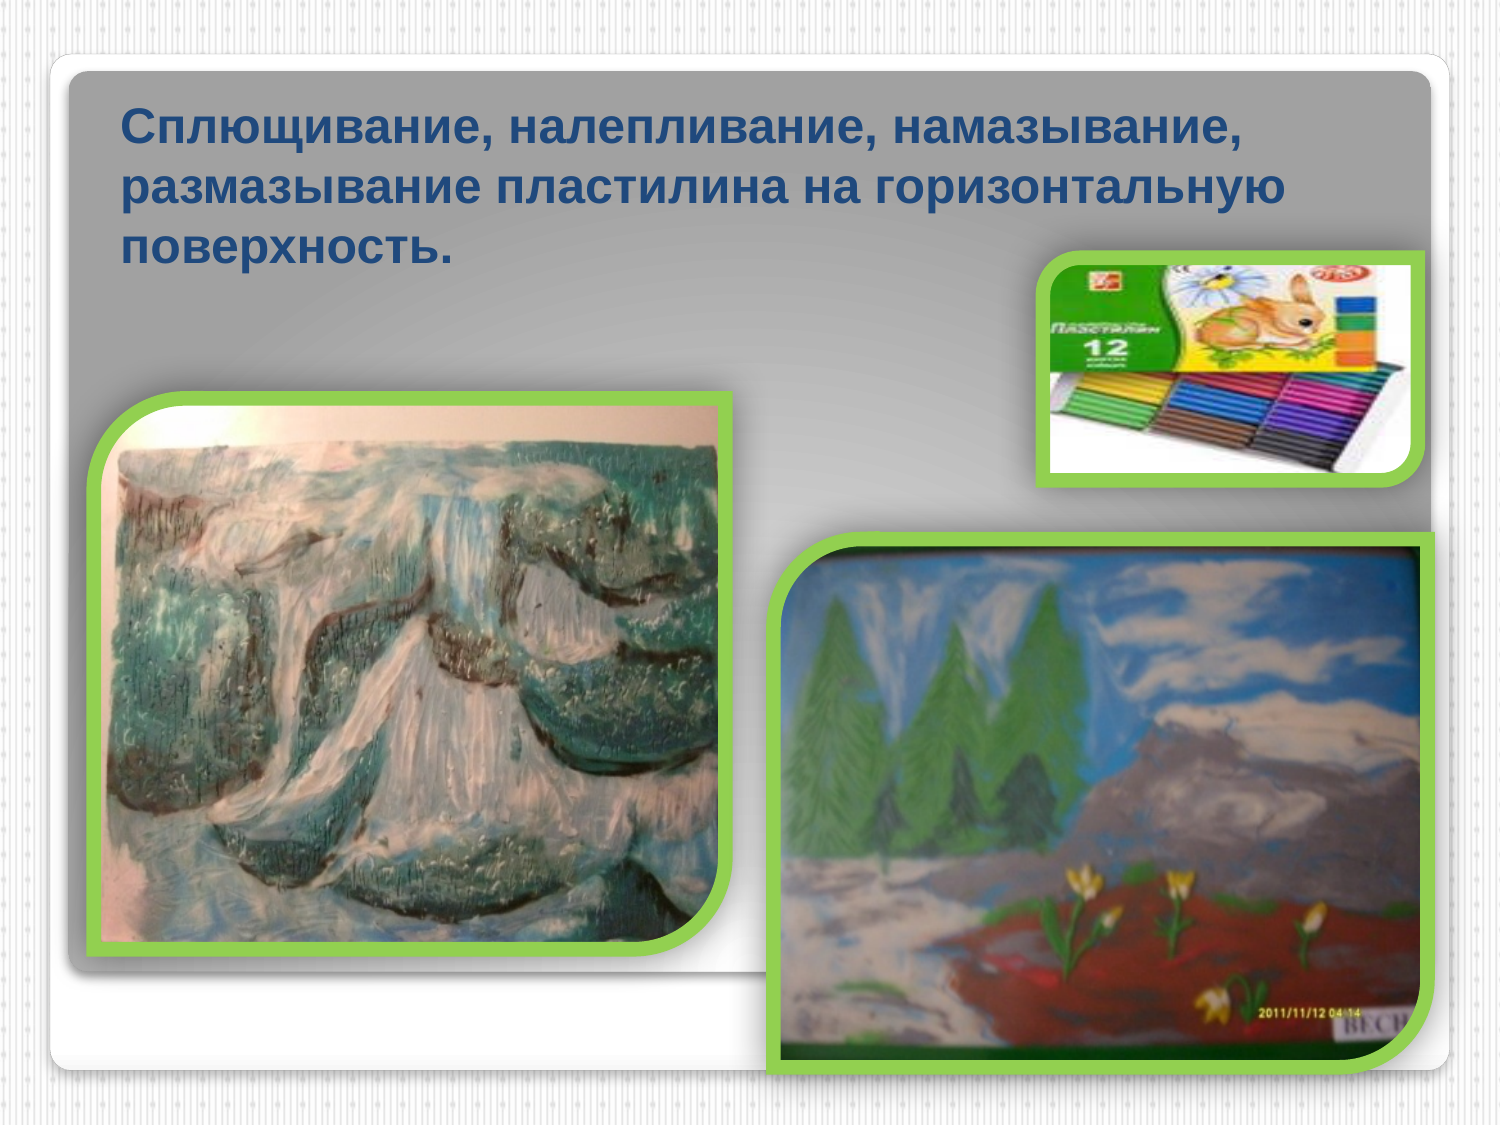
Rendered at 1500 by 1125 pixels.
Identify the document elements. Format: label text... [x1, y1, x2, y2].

picture [93, 398, 726, 950]
title Сплющивание, налепливание, намазывание, размазывание пластилина на горизонтальную поверхность. [105, 93, 1336, 282]
picture [773, 538, 1428, 1068]
picture [1042, 257, 1419, 481]
